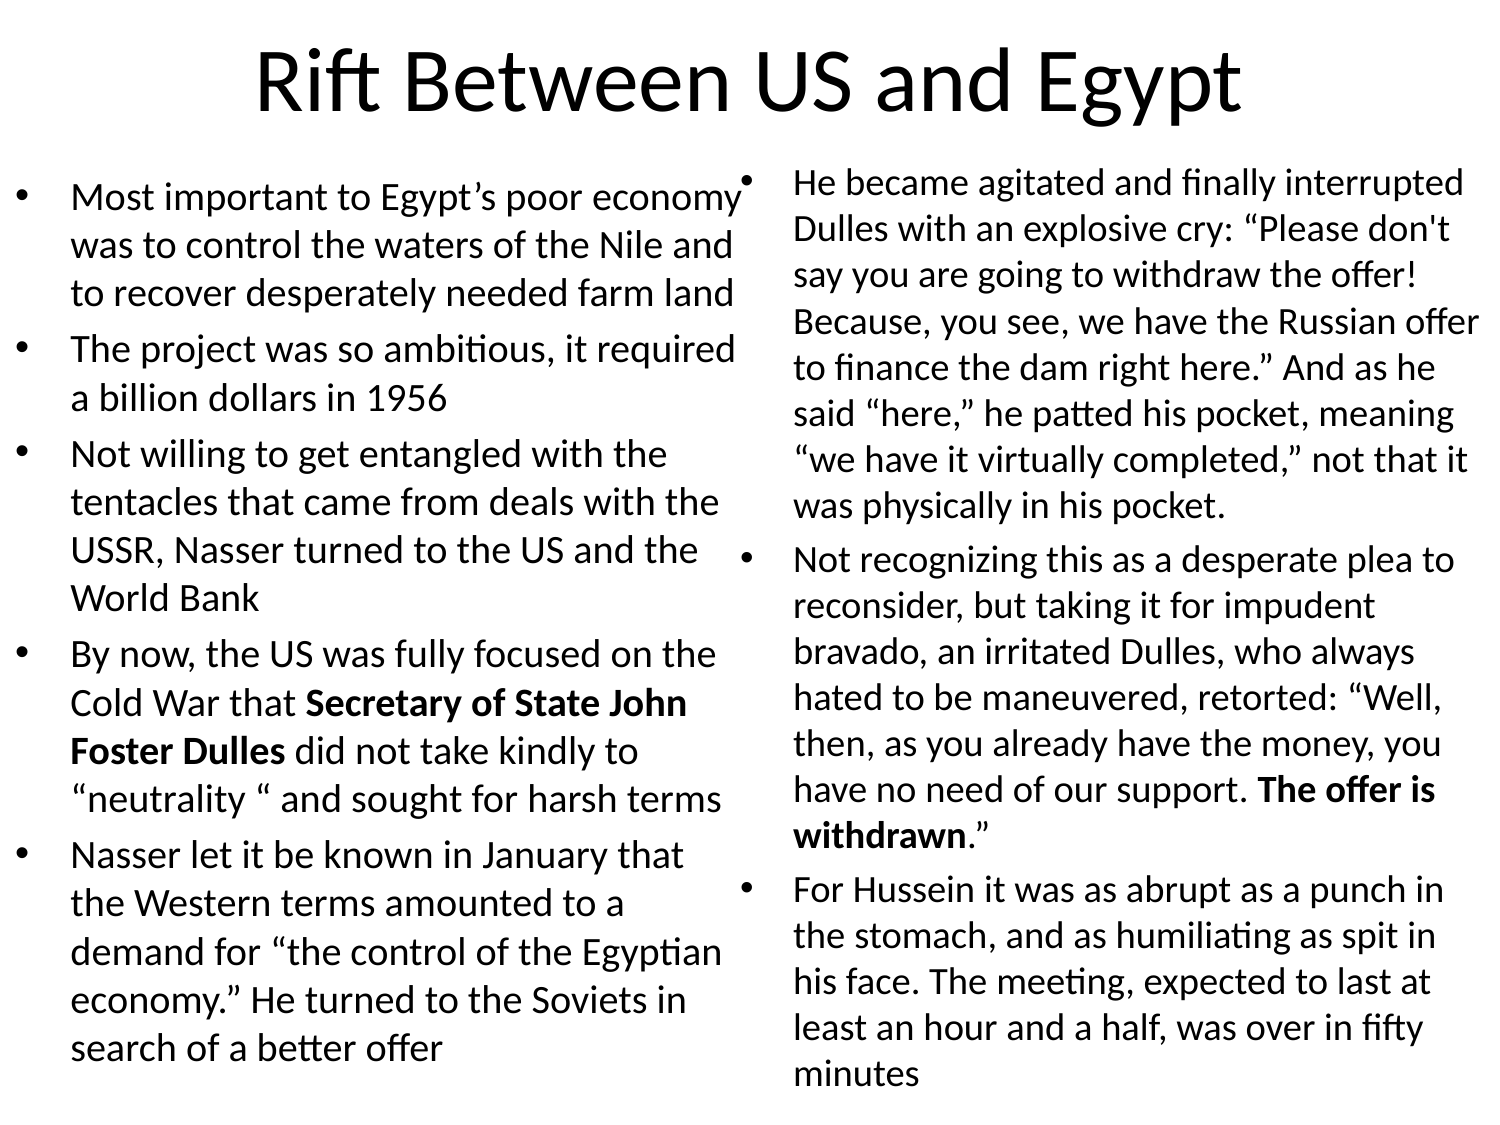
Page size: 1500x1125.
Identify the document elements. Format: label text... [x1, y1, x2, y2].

list He became agitated and finally interrupted Dulles with an explosive cry: “Please don't say you are going to withdraw the offer! Because, you see, we have the Russian offer to finance the dam right here.” And as he said “here,” he patted his pocket, meaning “we have it virtually completed,” not that it was physically in his pocket. Not recognizing this as a desperate plea to reconsider, but taking it for impudent bravado, an irritated Dulles, who always hated to be maneuvered, retorted: “Well, then, as you already have the money, you have no need of our support. The offer is withdrawn.” For Hussein it was as abrupt as a punch in the stomach, and as humiliating as spit in his face. The meeting, expected to last at least an hour and a half, was over in fifty minutes [725, 149, 1500, 1125]
title Rift Between US and Egypt [75, 0, 1425, 150]
list Most important to Egypt’s poor economy was to control the waters of the Nile and to recover desperately needed farm land The project was so ambitious, it required a billion dollars in 1956 Not willing to get entangled with the tentacles that came from deals with the USSR, Nasser turned to the US and the World Bank By now, the US was fully focused on the Cold War that Secretary of State John Foster Dulles did not take kindly to “neutrality “ and sought for harsh terms Nasser let it be known in January that the Western terms amounted to a demand for “the control of the Egyptian economy.” He turned to the Soviets in search of a better offer [0, 162, 725, 1125]
